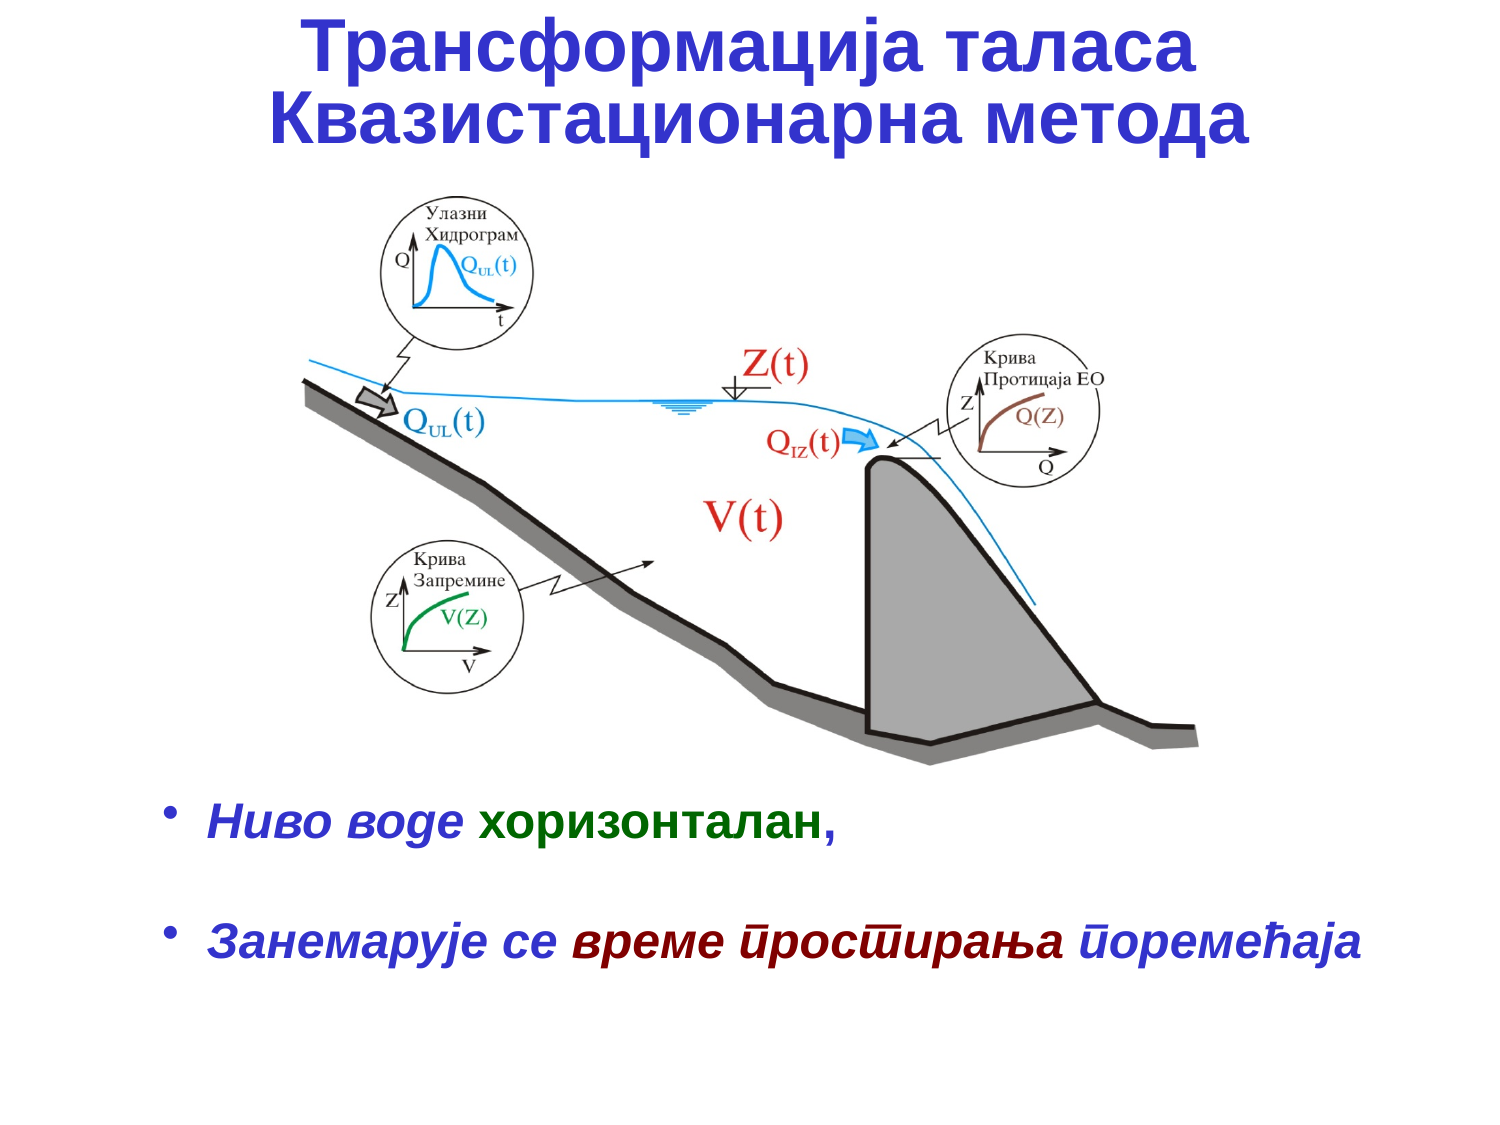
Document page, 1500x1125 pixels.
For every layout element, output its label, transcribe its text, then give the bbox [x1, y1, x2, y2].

title Трансформација таласа Квазистационарна метода [17, 0, 1500, 173]
text_box Ниво воде хоризонталан, Занемарује ce време простирања поремећаја [147, 780, 1412, 976]
picture [300, 196, 1199, 766]
